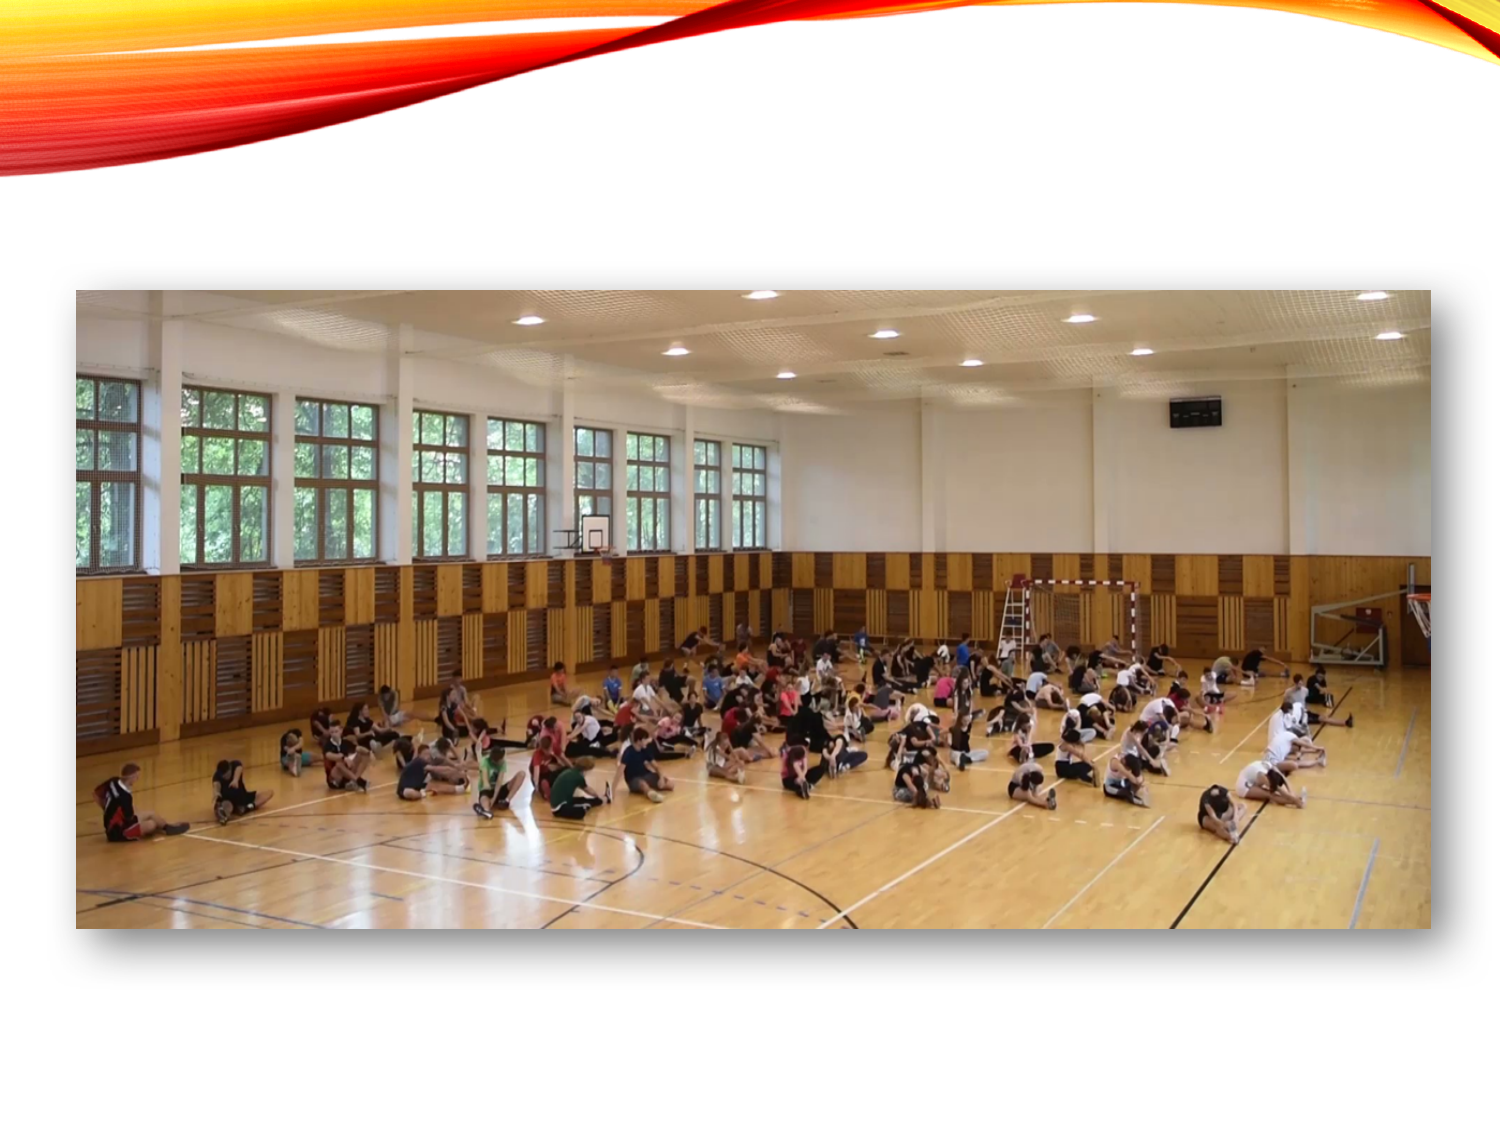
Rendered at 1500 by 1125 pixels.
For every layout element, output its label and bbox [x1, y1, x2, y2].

picture [76, 290, 1431, 929]
picture [0, 0, 1500, 178]
